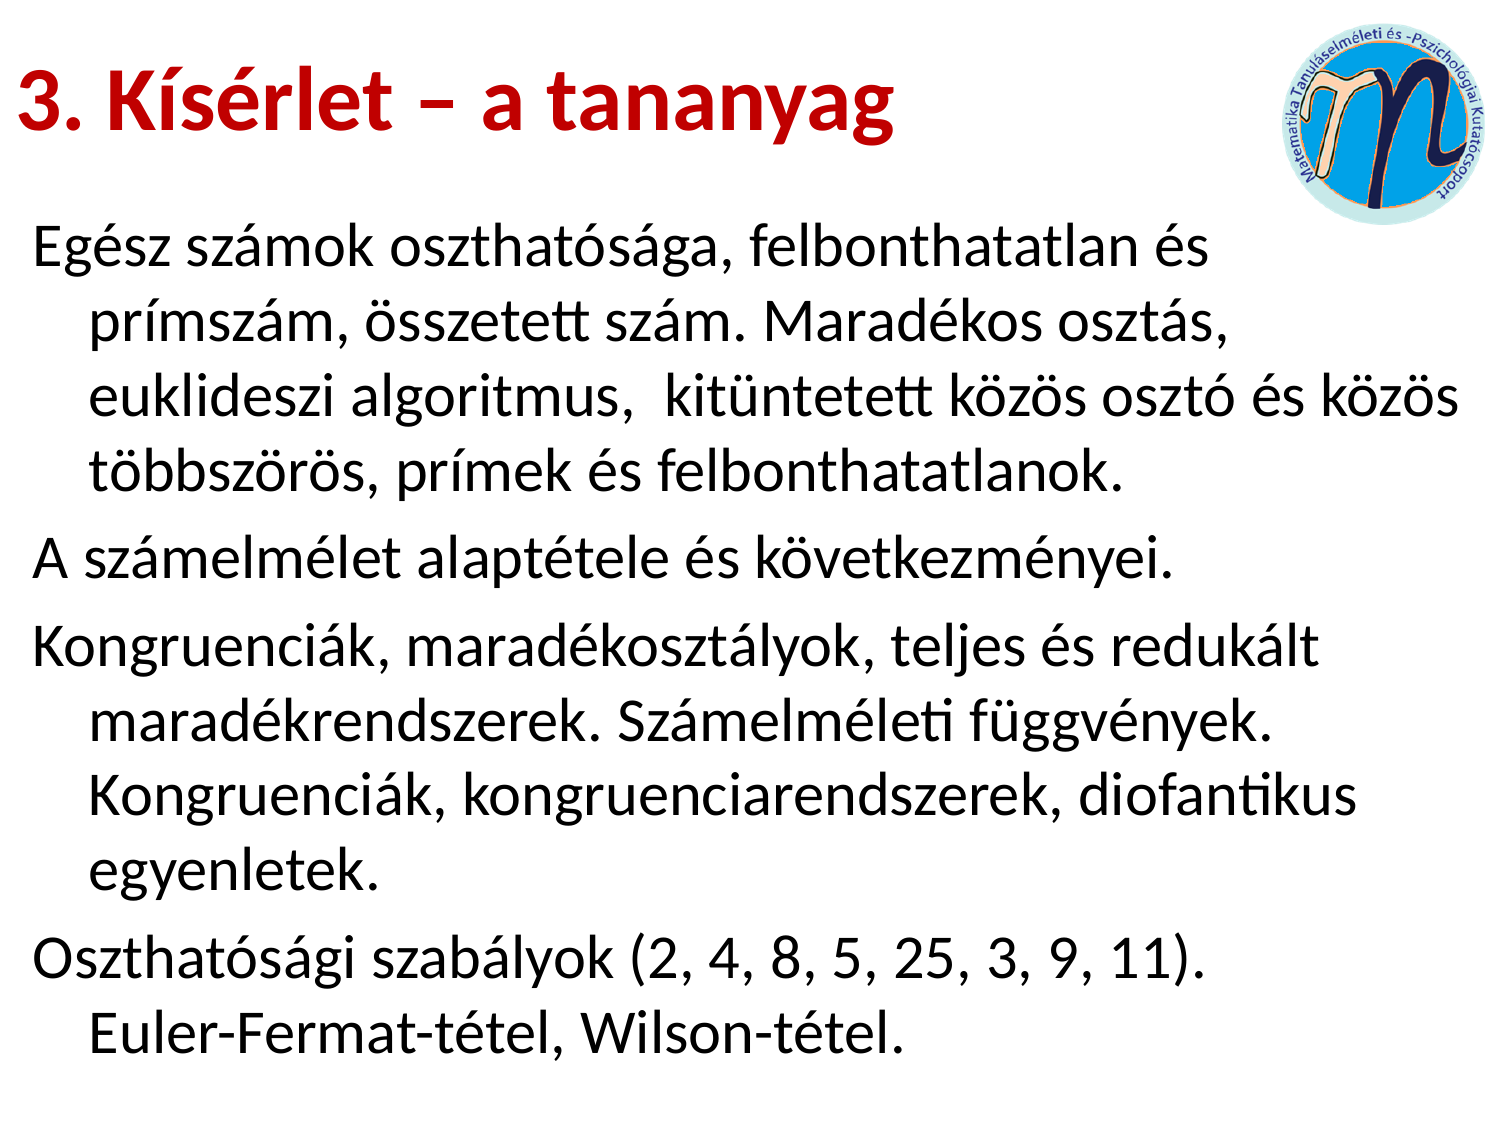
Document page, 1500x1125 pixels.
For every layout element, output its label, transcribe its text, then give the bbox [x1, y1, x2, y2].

title 3. Kísérlet – a tananyag [0, 0, 1350, 188]
text_box Egész számok oszthatósága, felbonthatatlan és prímszám, összetett szám. Maradékos osztás, euklideszi algoritmus, kitüntetett közös osztó és közös többszörös, prímek és felbonthatatlanok. A számelmélet alaptétele és következményei. Kongruenciák, maradékosztályok, teljes és redukált maradékrendszerek. Számelméleti függvények. Kongruenciák, kongruenciarendszerek, diofantikus egyenletek. Oszthatósági szabályok (2, 4, 8, 5, 25, 3, 9, 11). Euler-Fermat-tétel, Wilson-tétel. [17, 196, 1489, 1083]
picture [1281, 188, 1340, 196]
picture [1350, 20, 1489, 196]
